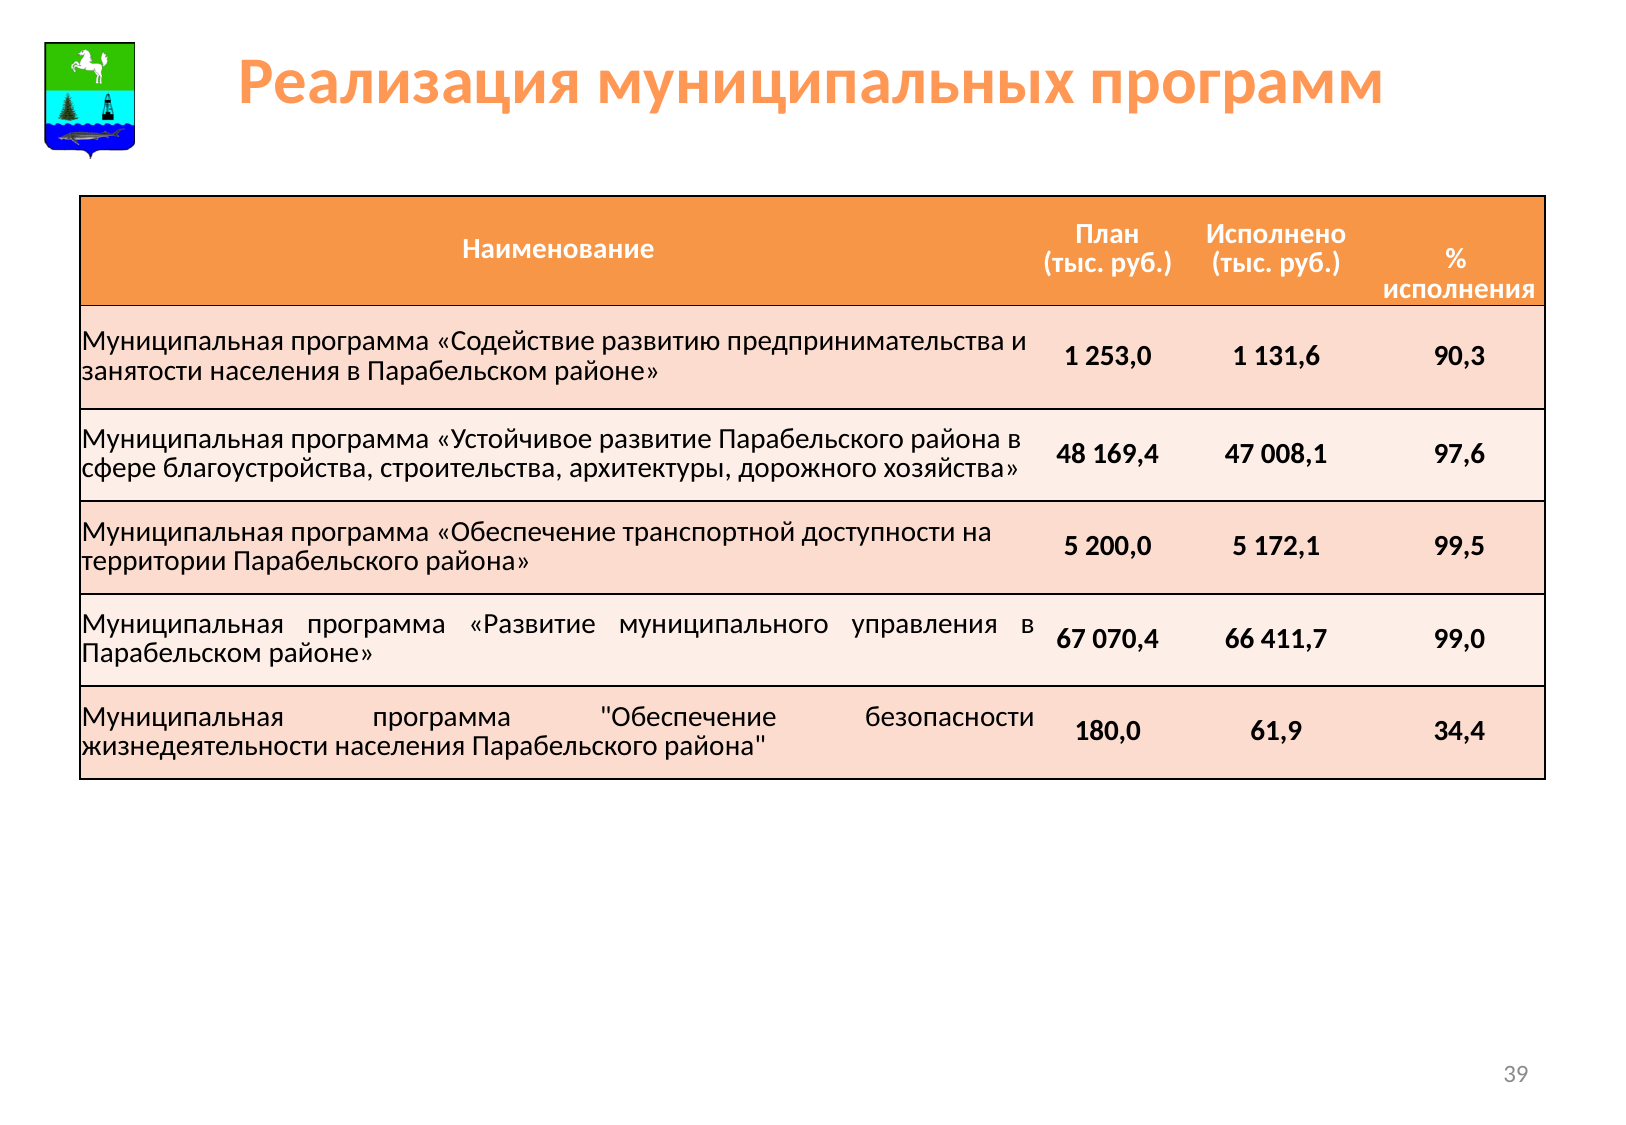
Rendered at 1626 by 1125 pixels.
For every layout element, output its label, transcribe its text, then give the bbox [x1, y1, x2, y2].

table_cell 61,9 [1179, 687, 1374, 778]
table_cell 180,0 [1037, 687, 1179, 778]
table_cell Муниципальная программа «Обеспечение транспортной доступности на территории Парабельского района» [81, 502, 1037, 593]
table_cell 67 070,4 [1037, 595, 1179, 685]
table_header % исполнения [1374, 197, 1544, 305]
table_header Исполнено (тыс. руб.) [1179, 197, 1374, 305]
table_cell 90,3 [1374, 306, 1544, 408]
picture [44, 42, 135, 160]
table_cell Муниципальная программа «Устойчивое развитие Парабельского района в сфере благоустройства, строительства, архитектуры, дорожного хозяйства» [81, 410, 1037, 500]
table_cell 34,4 [1374, 687, 1544, 778]
table_cell Муниципальная программа «Содействие развитию предпринимательства и занятости населения в Парабельском районе» [81, 306, 1037, 408]
table_cell 97,6 [1374, 410, 1544, 500]
table_cell 99,0 [1374, 595, 1544, 685]
table_header План (тыс. руб.) [1037, 197, 1179, 305]
table_cell 48 169,4 [1037, 410, 1179, 500]
slide_number 39 [1164, 1042, 1544, 1103]
table_cell 99,5 [1374, 502, 1544, 593]
table_cell 5 200,0 [1037, 502, 1179, 593]
table_header Наименование [81, 197, 1037, 305]
table_cell 5 172,1 [1179, 502, 1374, 593]
table_cell 1 131,6 [1179, 306, 1374, 408]
table_cell 47 008,1 [1179, 410, 1374, 500]
table_cell 1 253,0 [1037, 306, 1179, 408]
table_cell Муниципальная программа "Обеспечение безопасности жизнедеятельности населения Парабельского района" [81, 687, 1037, 778]
table_cell 66 411,7 [1179, 595, 1374, 685]
table_cell Муниципальная программа «Развитие муниципального управления в Парабельском районе» [81, 595, 1037, 685]
text_box Реализация муниципальных программ [19, 29, 1606, 125]
